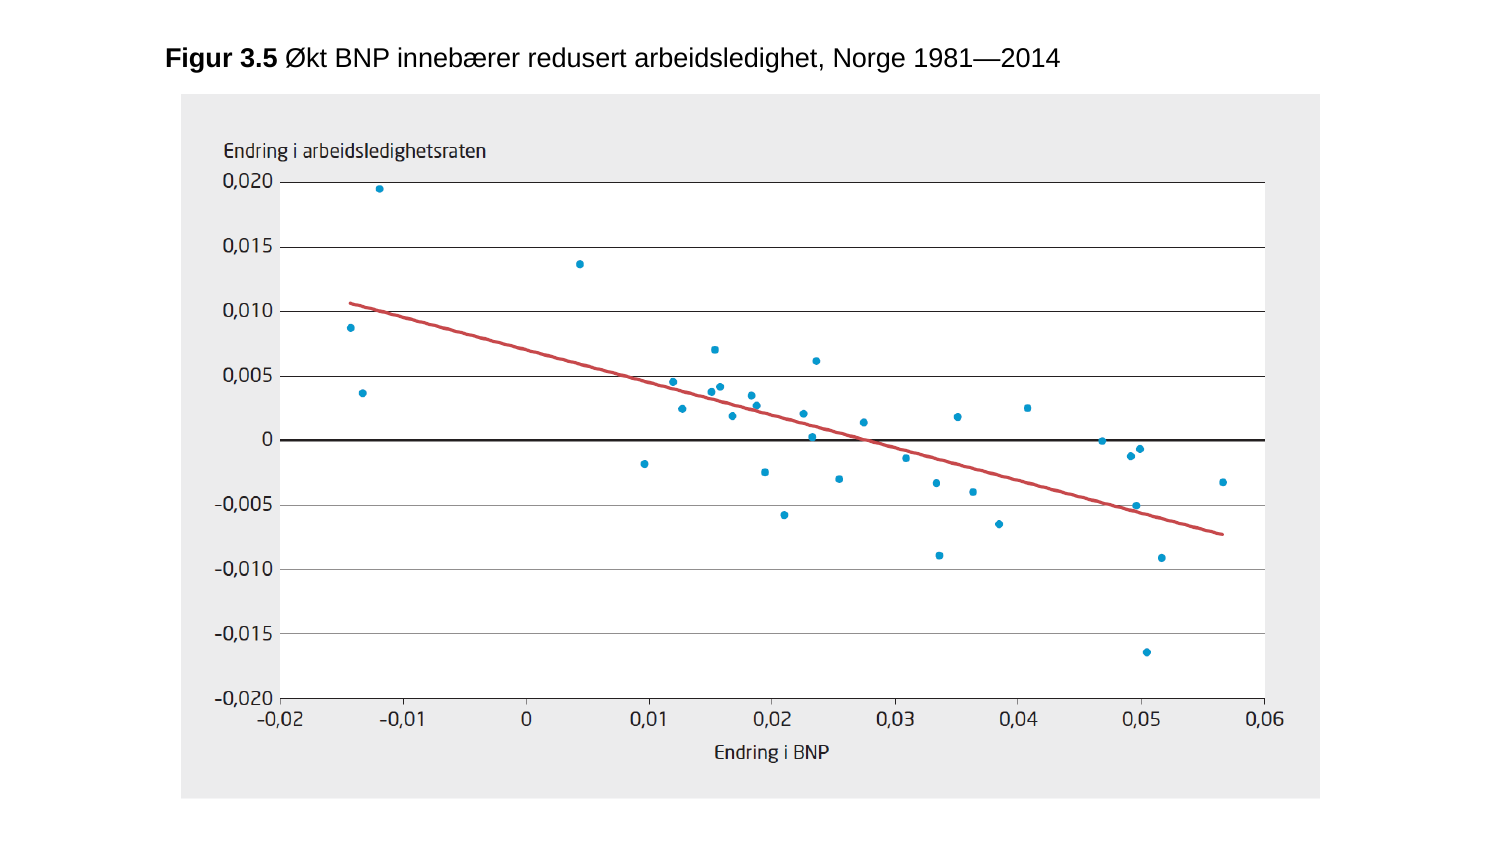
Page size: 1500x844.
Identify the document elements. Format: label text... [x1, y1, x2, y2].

text_box Figur 3.5 Økt BNP innebærer redusert arbeidsledighet, Norge 1981—2014 [149, 24, 1350, 95]
picture [180, 94, 1320, 800]
